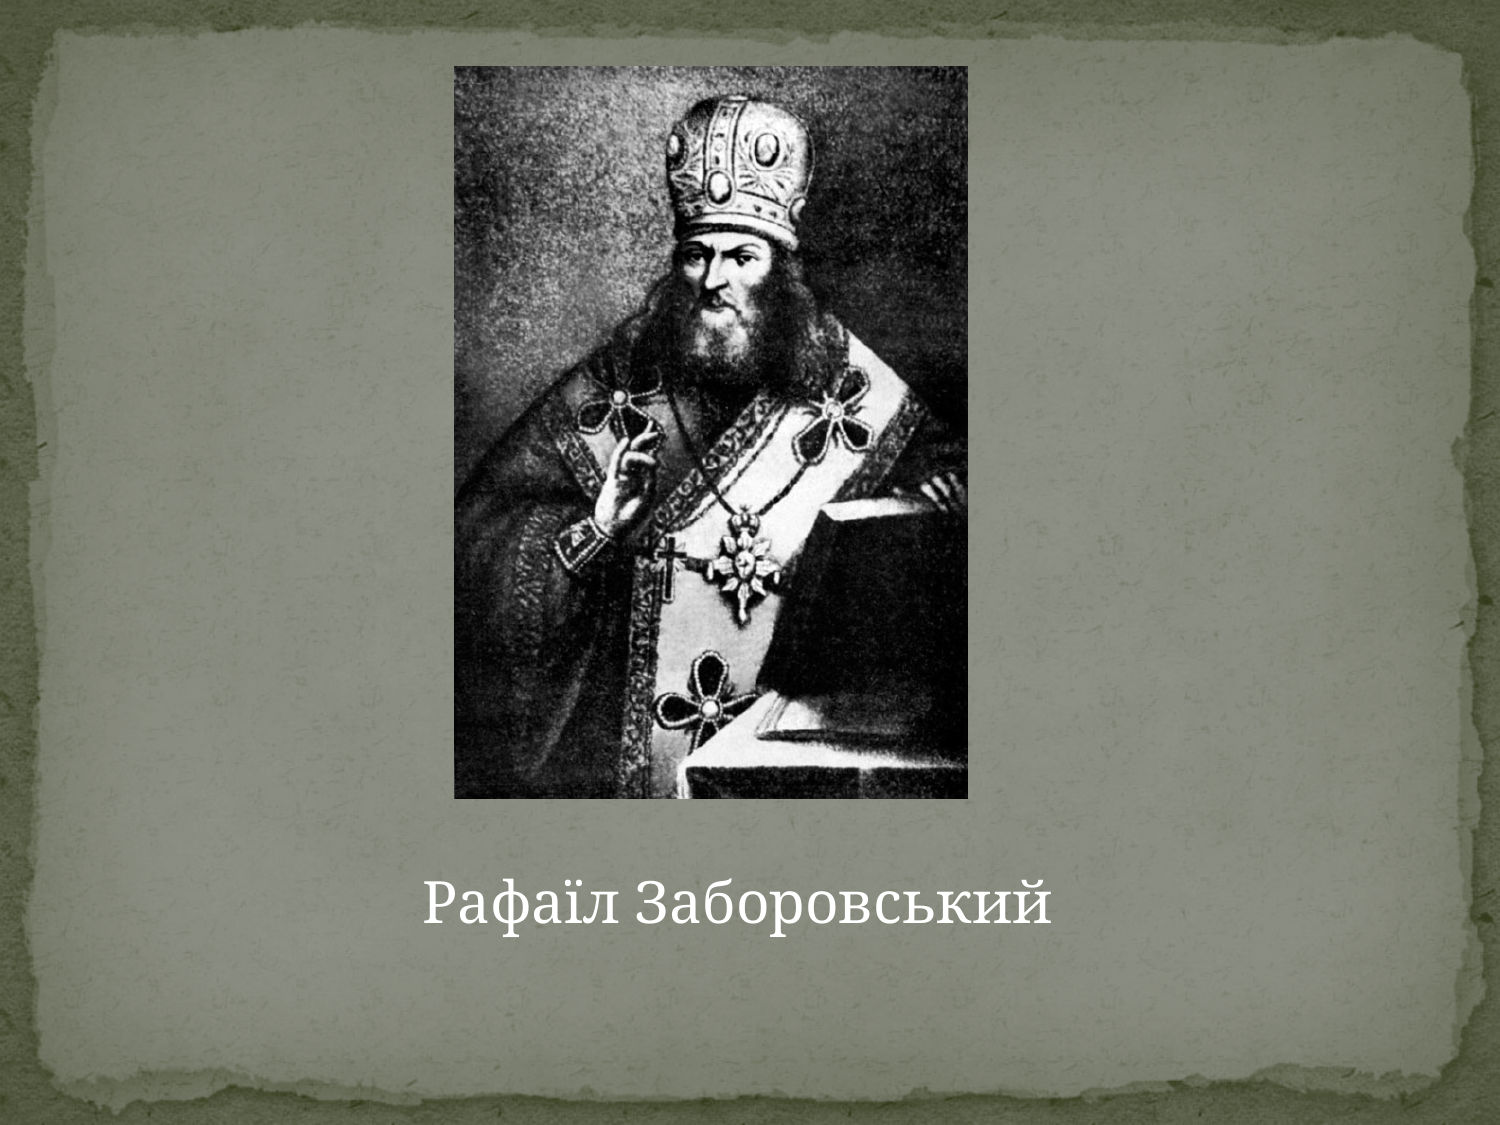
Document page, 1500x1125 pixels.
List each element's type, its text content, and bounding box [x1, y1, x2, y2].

picture [454, 66, 968, 799]
text_box Рафаїл Заборовський [407, 857, 1093, 943]
